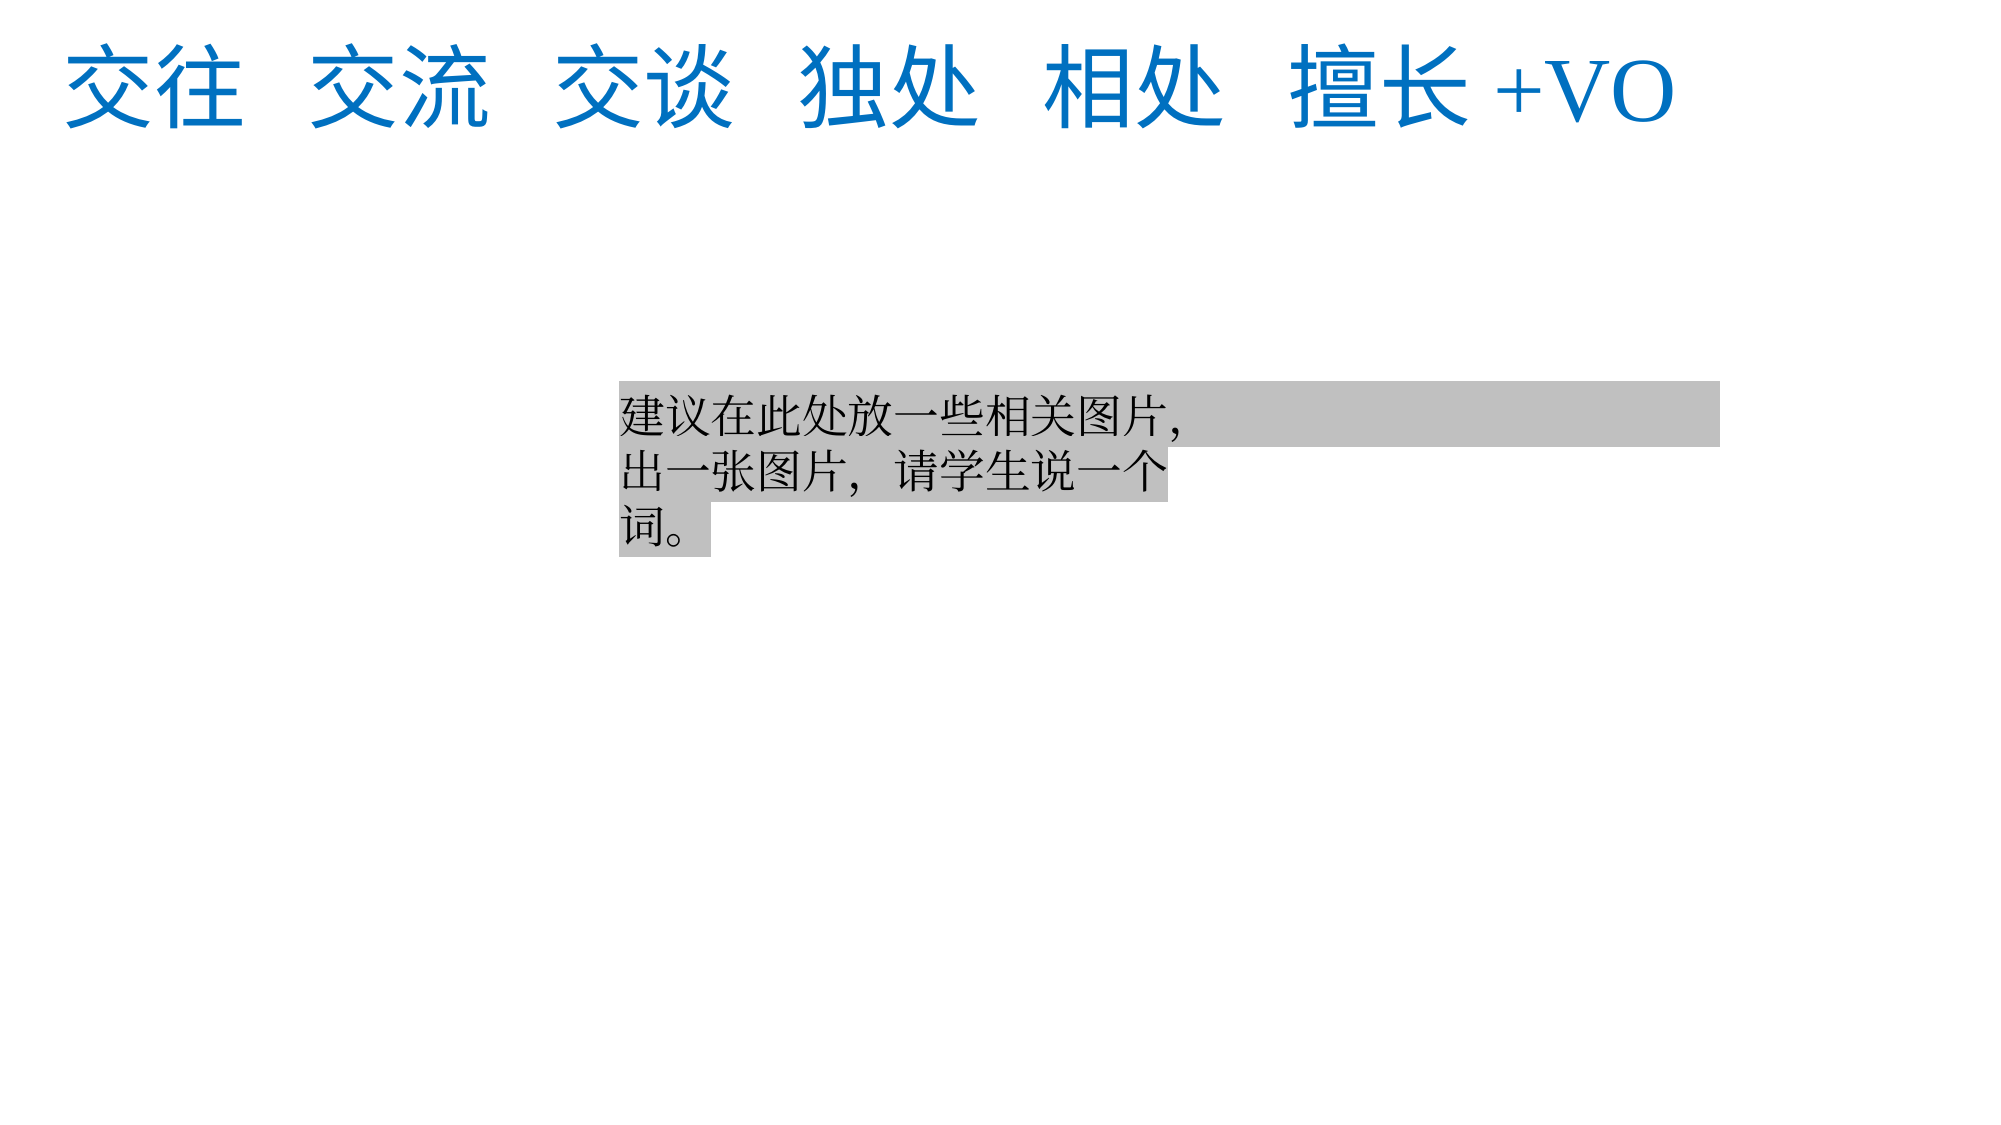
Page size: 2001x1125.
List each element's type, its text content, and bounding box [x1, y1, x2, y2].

title 交往 交流 交谈 独处 相处 擅长+VO [47, 18, 1773, 164]
text_box 建议在此处放一些相关图片，出一张图片，请学生说一个词。 [604, 380, 1187, 561]
